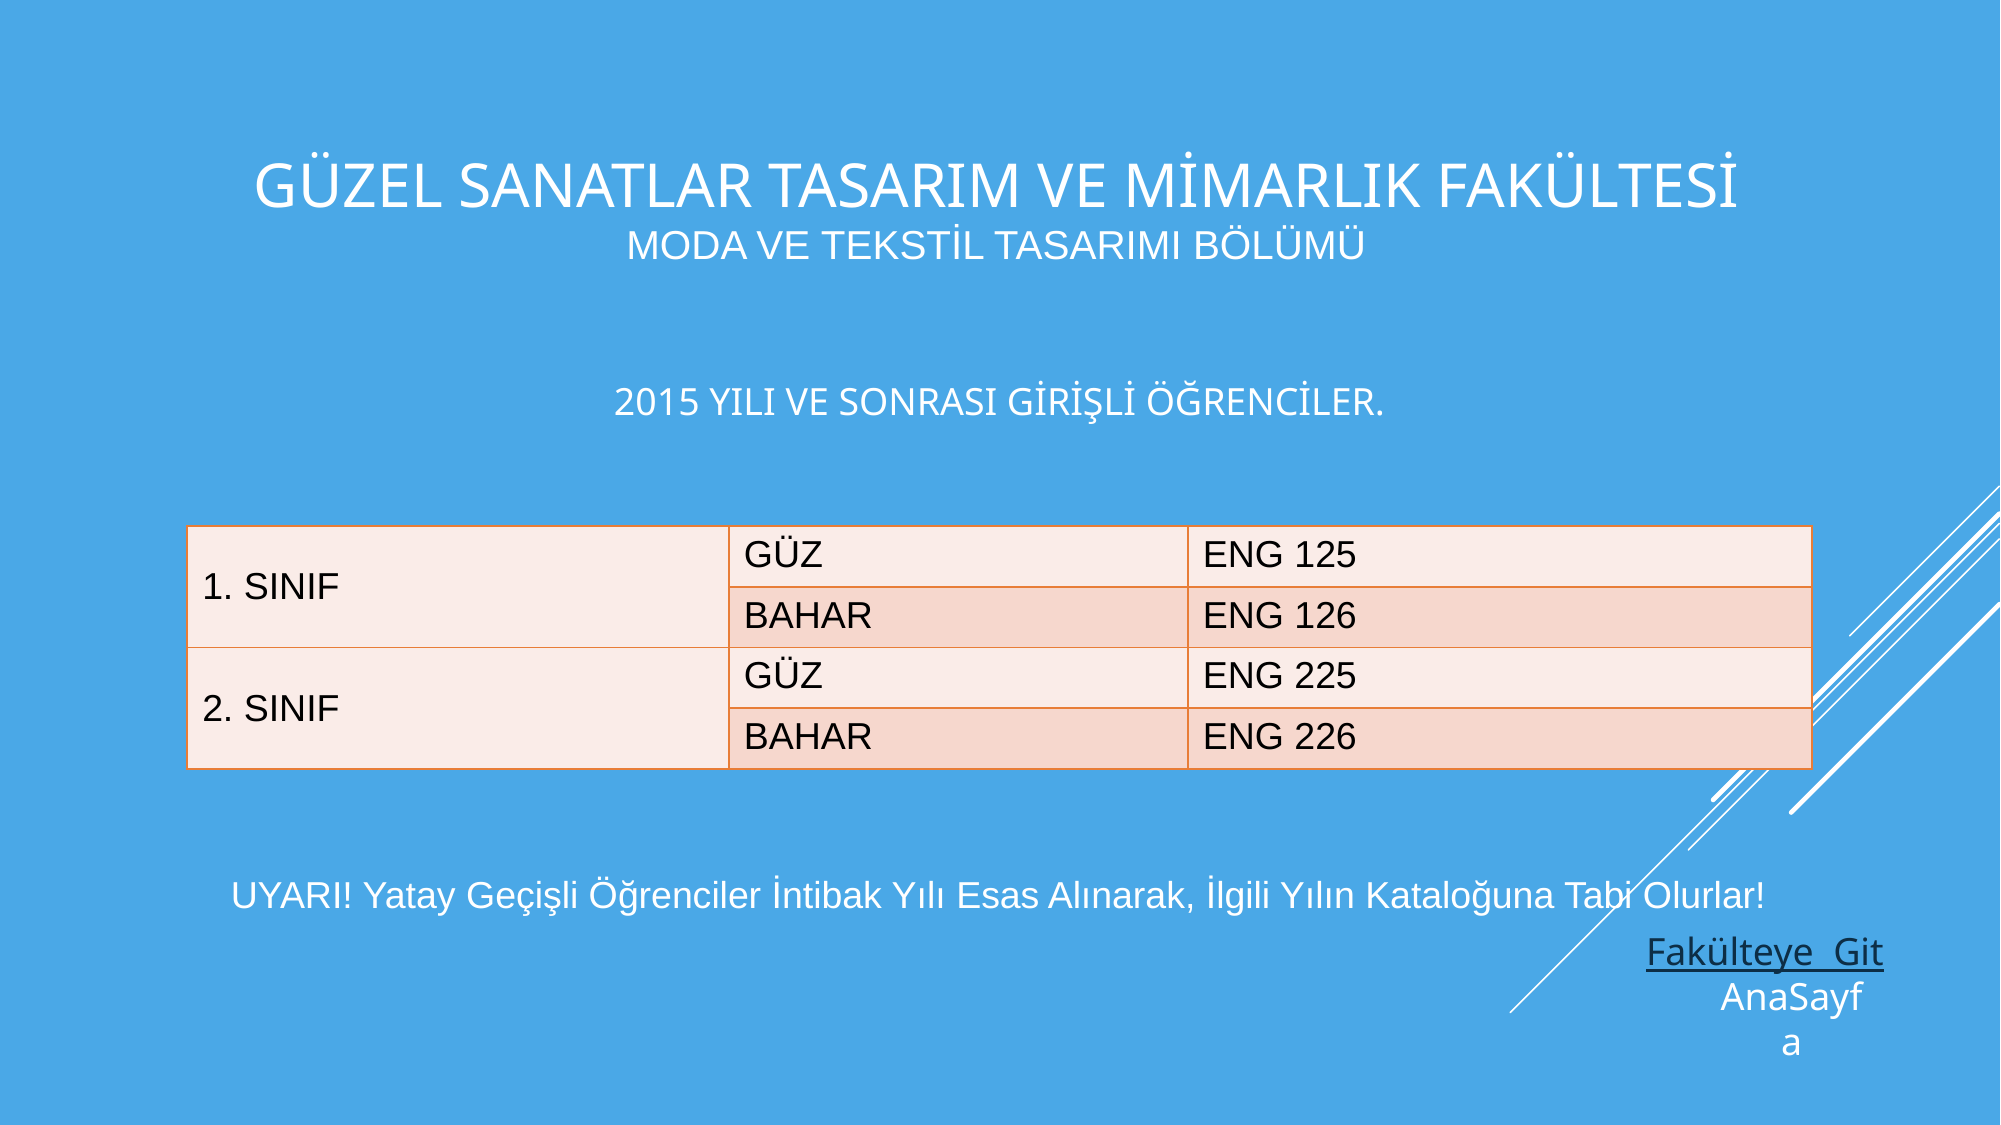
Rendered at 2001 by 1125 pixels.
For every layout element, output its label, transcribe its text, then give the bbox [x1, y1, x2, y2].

table_cell ENG 126 [1189, 588, 1811, 647]
table_cell 2. SINIF [188, 648, 728, 768]
text_box UYARI! Yatay Geçişli Öğrenciler İntibak Yılı Esas Alınarak, İlgili Yılın Kataloğuna Tabi Olurlar! [216, 863, 1788, 924]
text_box 2015 YILI VE SONRASI GİRİŞLİ ÖĞRENCİLER. [353, 370, 1647, 430]
table_header ENG 125 [1189, 527, 1811, 586]
table_cell ENG 225 [1189, 648, 1811, 707]
table_cell BAHAR [730, 588, 1187, 647]
table_header 1. SINIF [188, 527, 728, 647]
text_box Fakülteye Git [1631, 921, 1899, 987]
text_box AnaSayfa [1696, 987, 1887, 1071]
table_cell ENG 226 [1189, 709, 1811, 768]
table_cell BAHAR [730, 709, 1187, 768]
table_cell GÜZ [730, 648, 1187, 707]
table_header GÜZ [730, 527, 1187, 586]
title GÜZEL SANATLAR TASARIM VE MİMARLIK FAKÜLTESİ MODA VE TEKSTİL TASARIMI BÖLÜMÜ [184, 119, 1810, 295]
